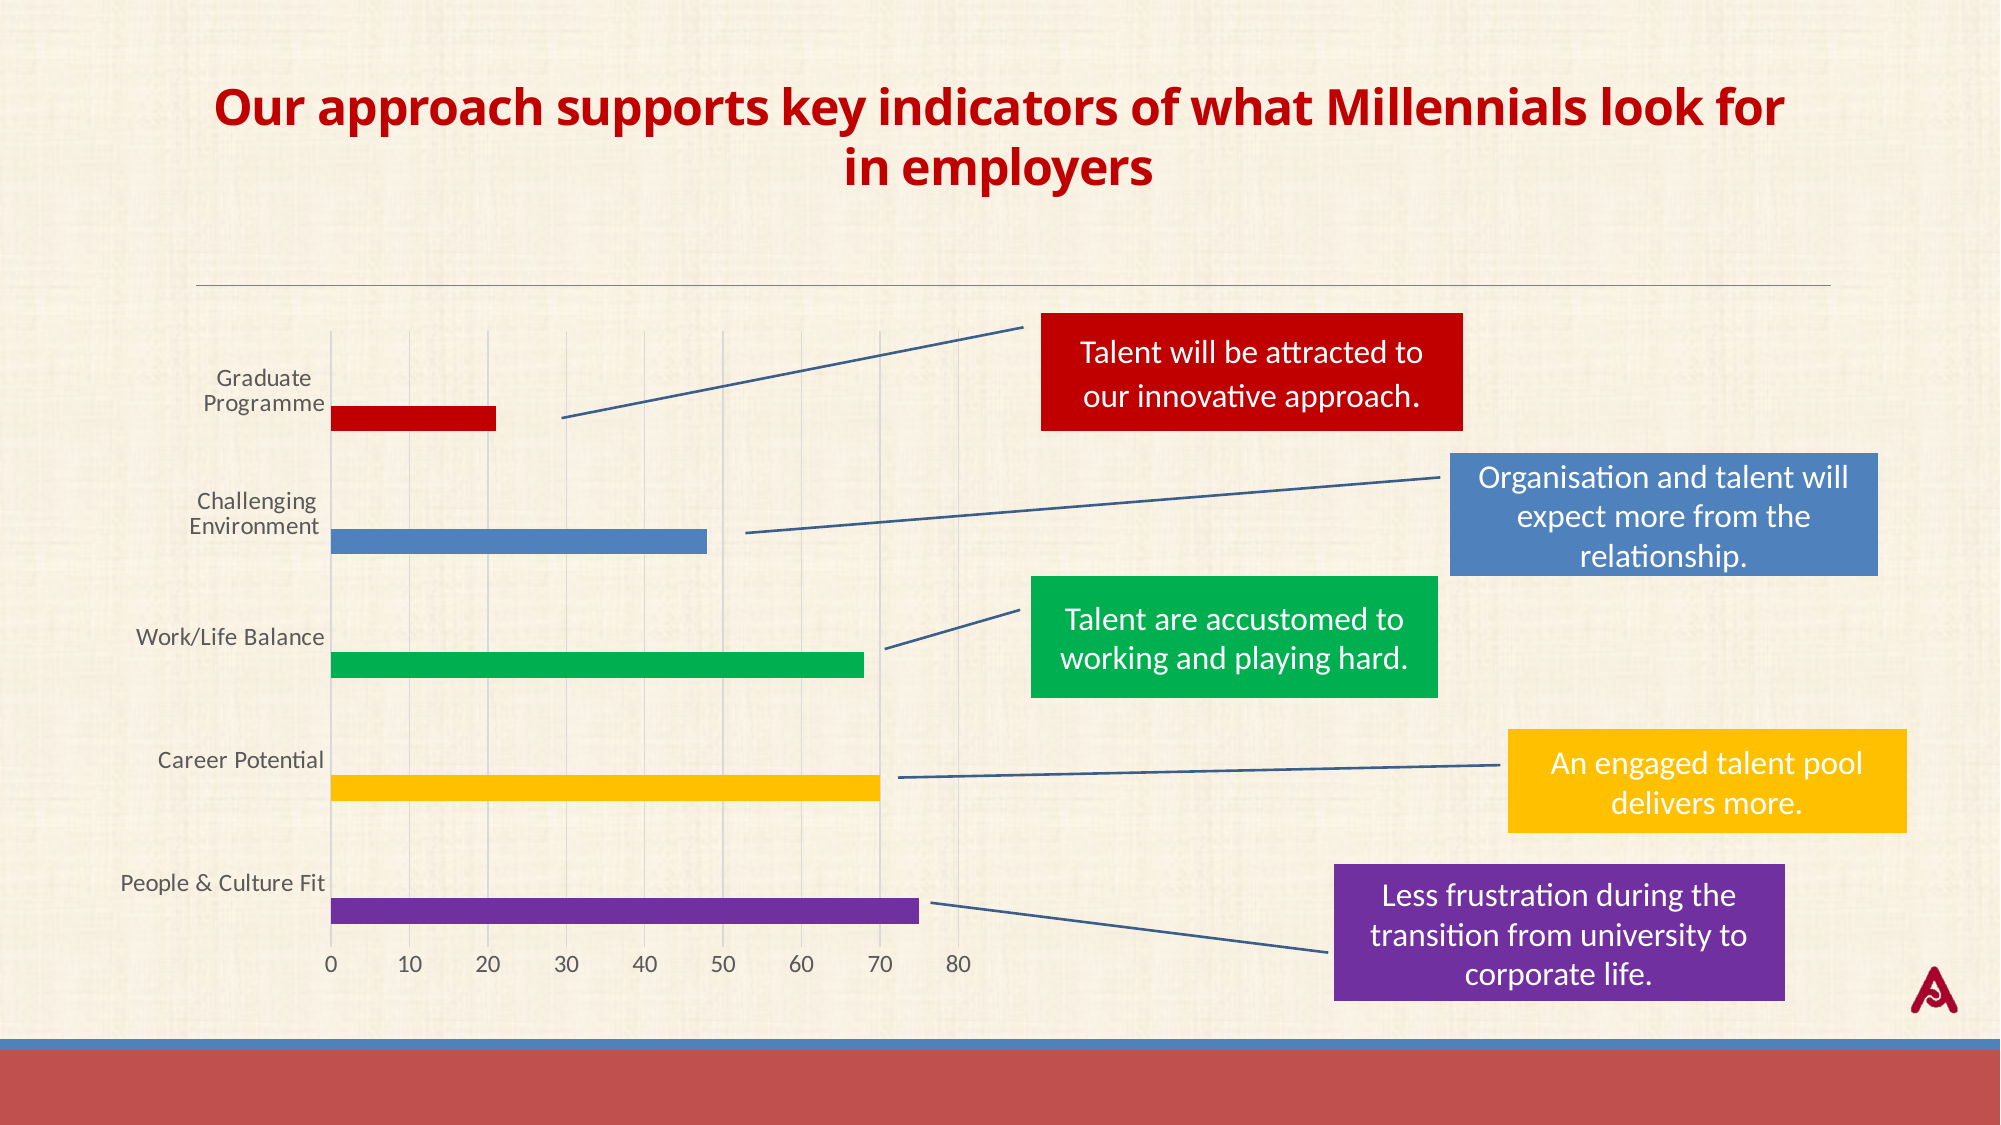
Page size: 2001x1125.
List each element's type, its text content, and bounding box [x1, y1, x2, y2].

title Our approach supports key indicators of what Millennials look for in employers [174, 119, 1825, 203]
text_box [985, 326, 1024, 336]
text_box An engaged talent pool delivers more. [1508, 729, 1907, 833]
text_box Less frustration during the transition from university to corporate life. [1334, 864, 1785, 1001]
text_box Talent will be attracted to our innovative approach. [1041, 313, 1463, 431]
picture [1884, 955, 1985, 1036]
text_box An engaged talent pool delivers more. [986, 763, 1501, 778]
chart [107, 326, 978, 1025]
text_box Organisation and talent will expect more from the relationship. [986, 476, 1441, 516]
text_box Less frustration during the transition from university to corporate life. [986, 908, 1329, 954]
text_box Organisation and talent will expect more from the relationship. [1450, 453, 1878, 576]
text_box Talent are accustomed to working and playing hard. [1031, 576, 1438, 698]
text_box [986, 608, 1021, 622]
